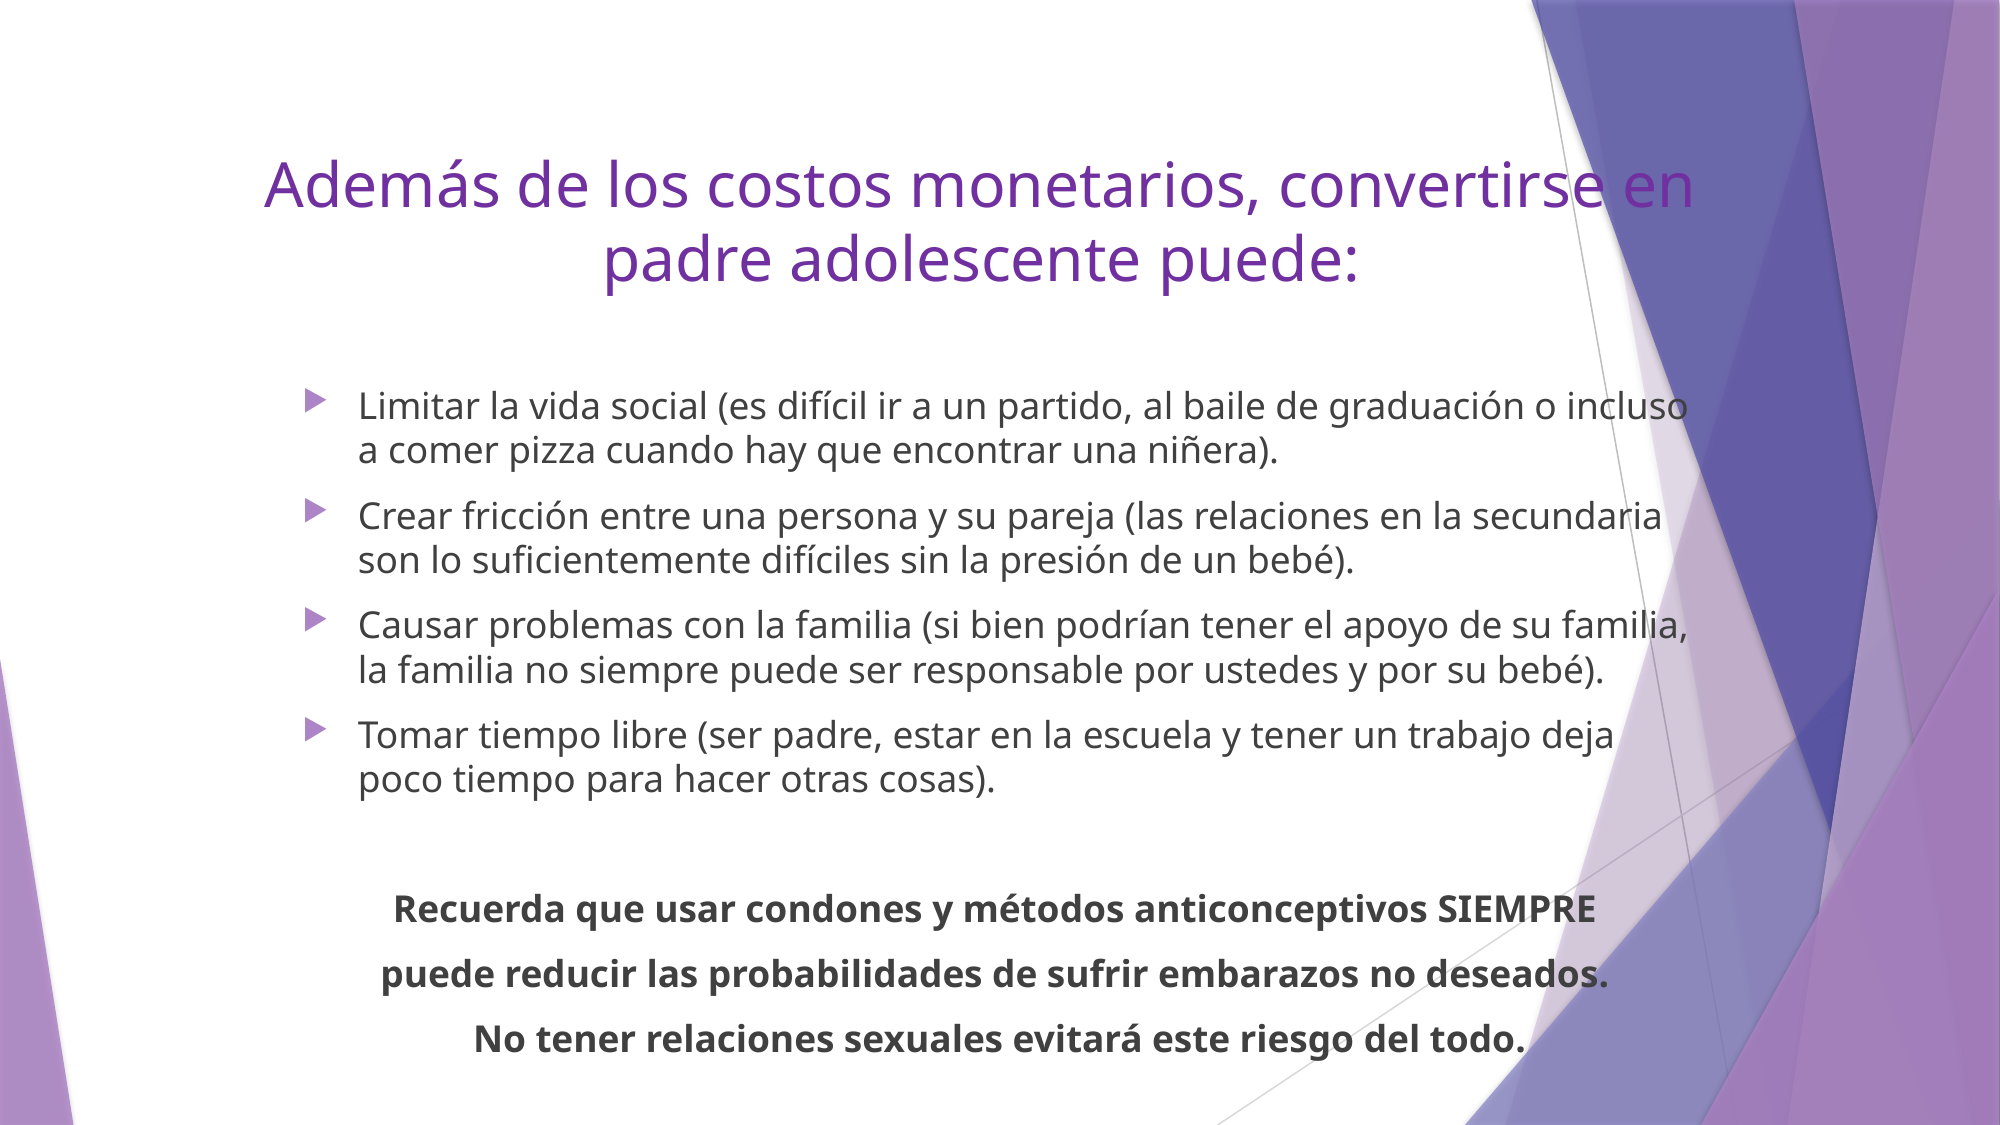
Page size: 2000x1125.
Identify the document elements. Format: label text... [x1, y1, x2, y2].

title Además de los costos monetarios, convertirse en padre adolescente puede: [174, 137, 1788, 303]
list Limitar la vida social (es difícil ir a un partido, al baile de graduación o incluso a comer pizza cuando hay que encontrar una niñera). Crear fricción entre una persona y su pareja (las relaciones en la secundaria son lo suficientemente difíciles sin la presión de un bebé). Causar problemas con la familia (si bien podrían tener el apoyo de su familia, la familia no siempre puede ser responsable por ustedes y por su bebé). Tomar tiempo libre (ser padre, estar en la escuela y tener un trabajo deja poco tiempo para hacer otras cosas). Recuerda que usar condones y métodos anticonceptivos SIEMPRE puede reducir las probabilidades de sufrir embarazos no deseados. No tener relaciones sexuales evitará este riesgo del todo. [287, 375, 1713, 1080]
